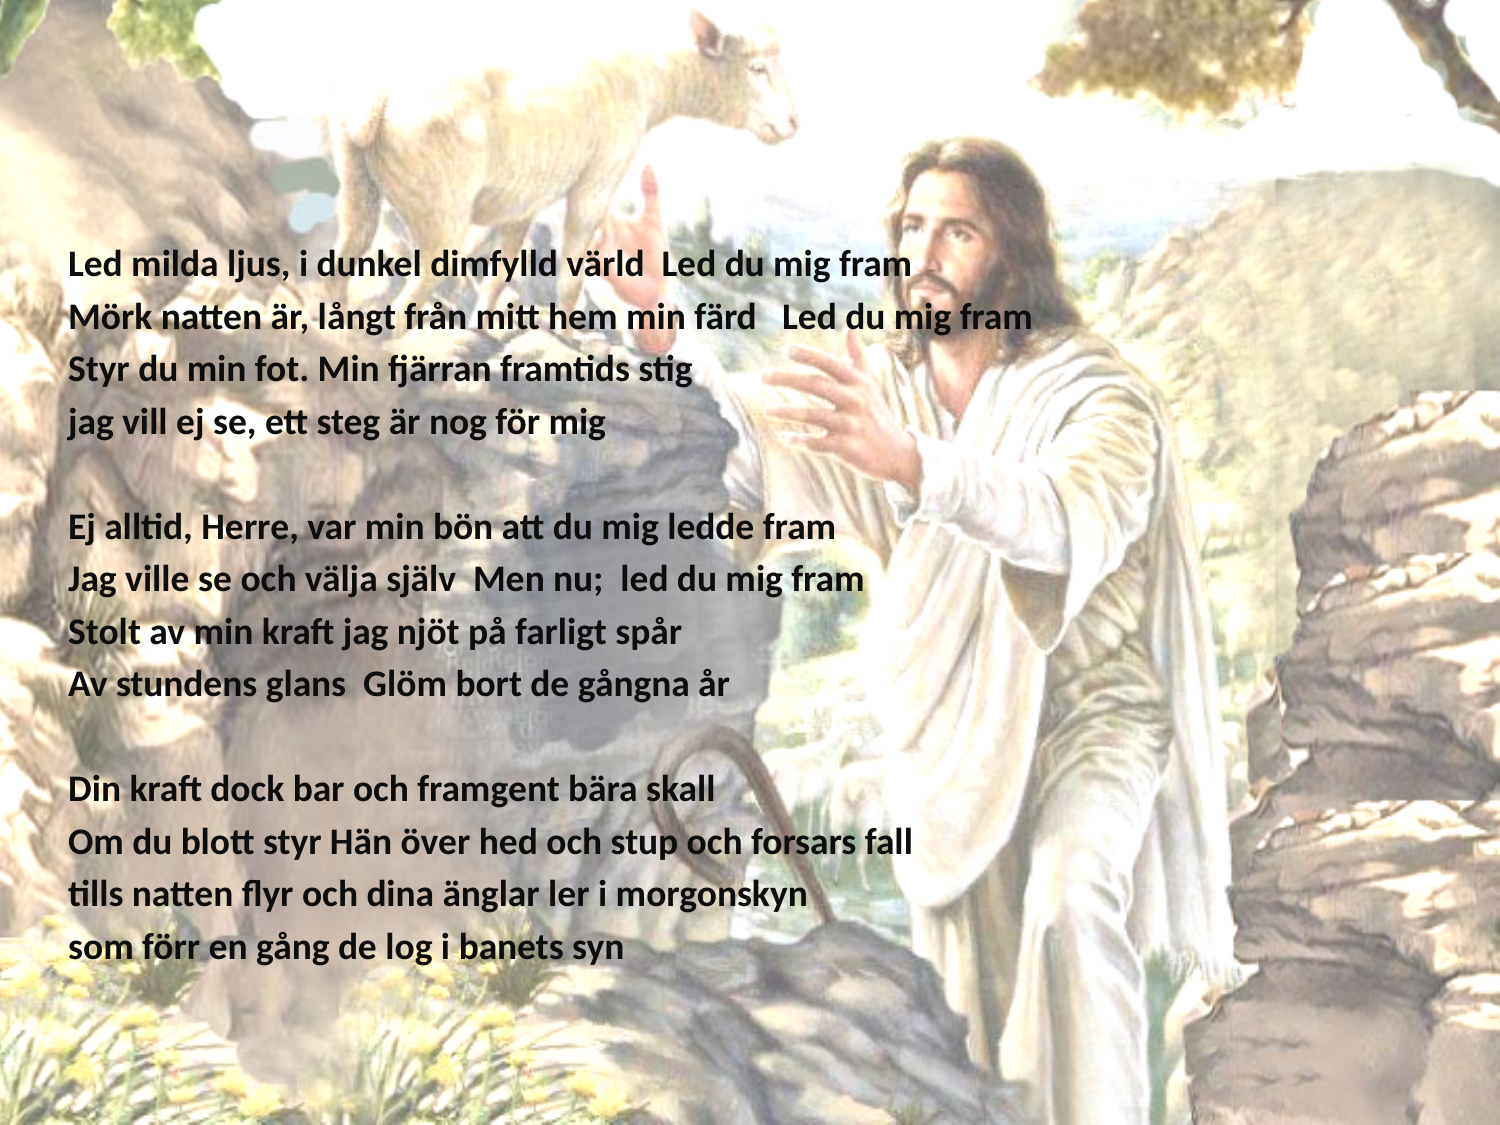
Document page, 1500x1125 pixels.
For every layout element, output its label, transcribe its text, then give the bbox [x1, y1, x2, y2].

subtitle Led milda ljus, i dunkel dimfylld värld Led du mig fram Mörk natten är, långt från mitt hem min färd Led du mig fram Styr du min fot. Min fjärran framtids stig jag vill ej se, ett steg är nog för mig Ej alltid, Herre, var min bön att du mig ledde fram Jag ville se och välja själv Men nu; led du mig fram Stolt av min kraft jag njöt på farligt spår Av stundens glans Glöm bort de gångna år Din kraft dock bar och framgent bära skall Om du blott styr Hän över hed och stup och forsars fall tills natten flyr och dina änglar ler i morgonskyn som förr en gång de log i banets syn [53, 231, 1069, 1000]
